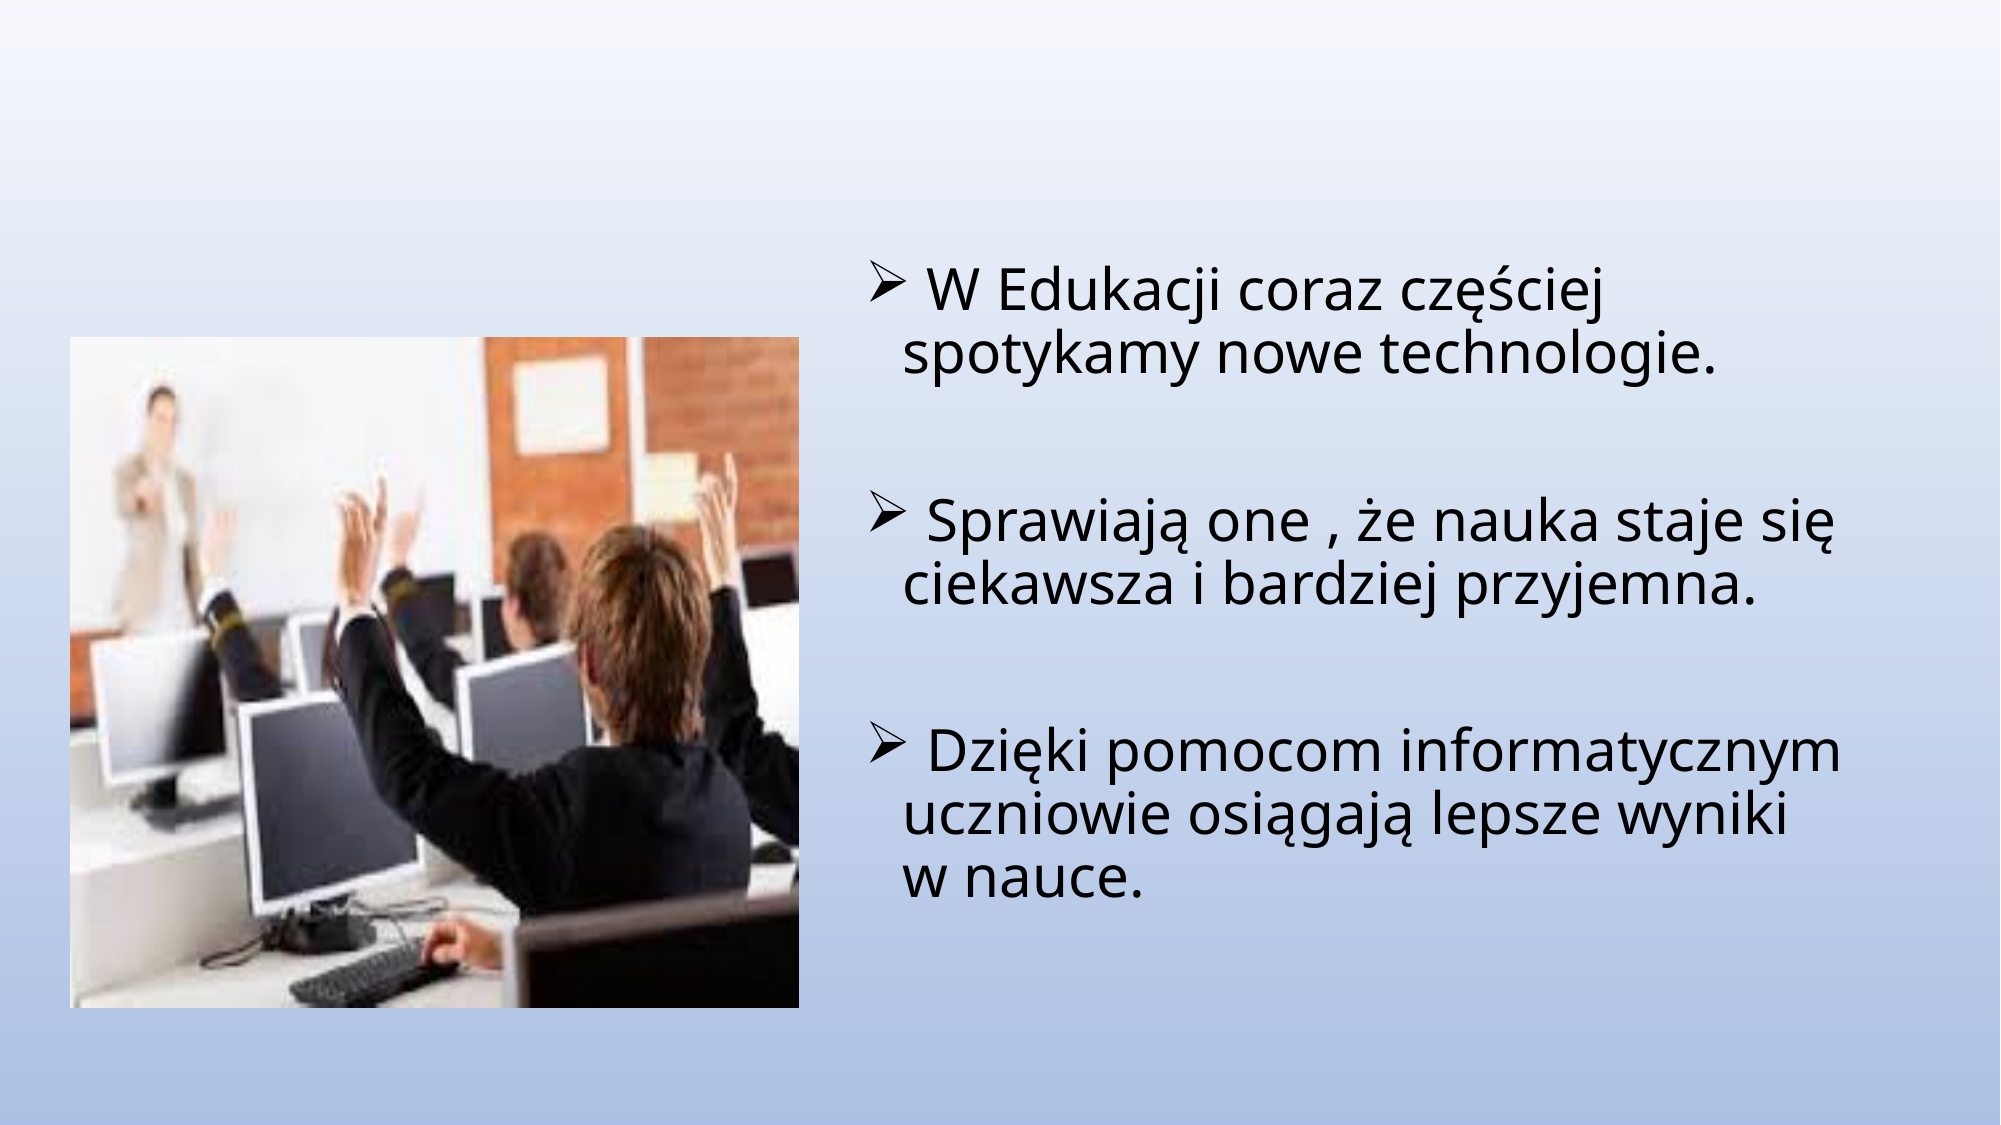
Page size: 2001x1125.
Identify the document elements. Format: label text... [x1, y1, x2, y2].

list W Edukacji coraz częściej spotykamy nowe technologie. Sprawiają one , że nauka staje się ciekawsza i bardziej przyjemna. Dzięki pomocom informatycznym uczniowie osiągają lepsze wyniki w nauce. [850, 161, 1863, 962]
picture [70, 337, 799, 1009]
